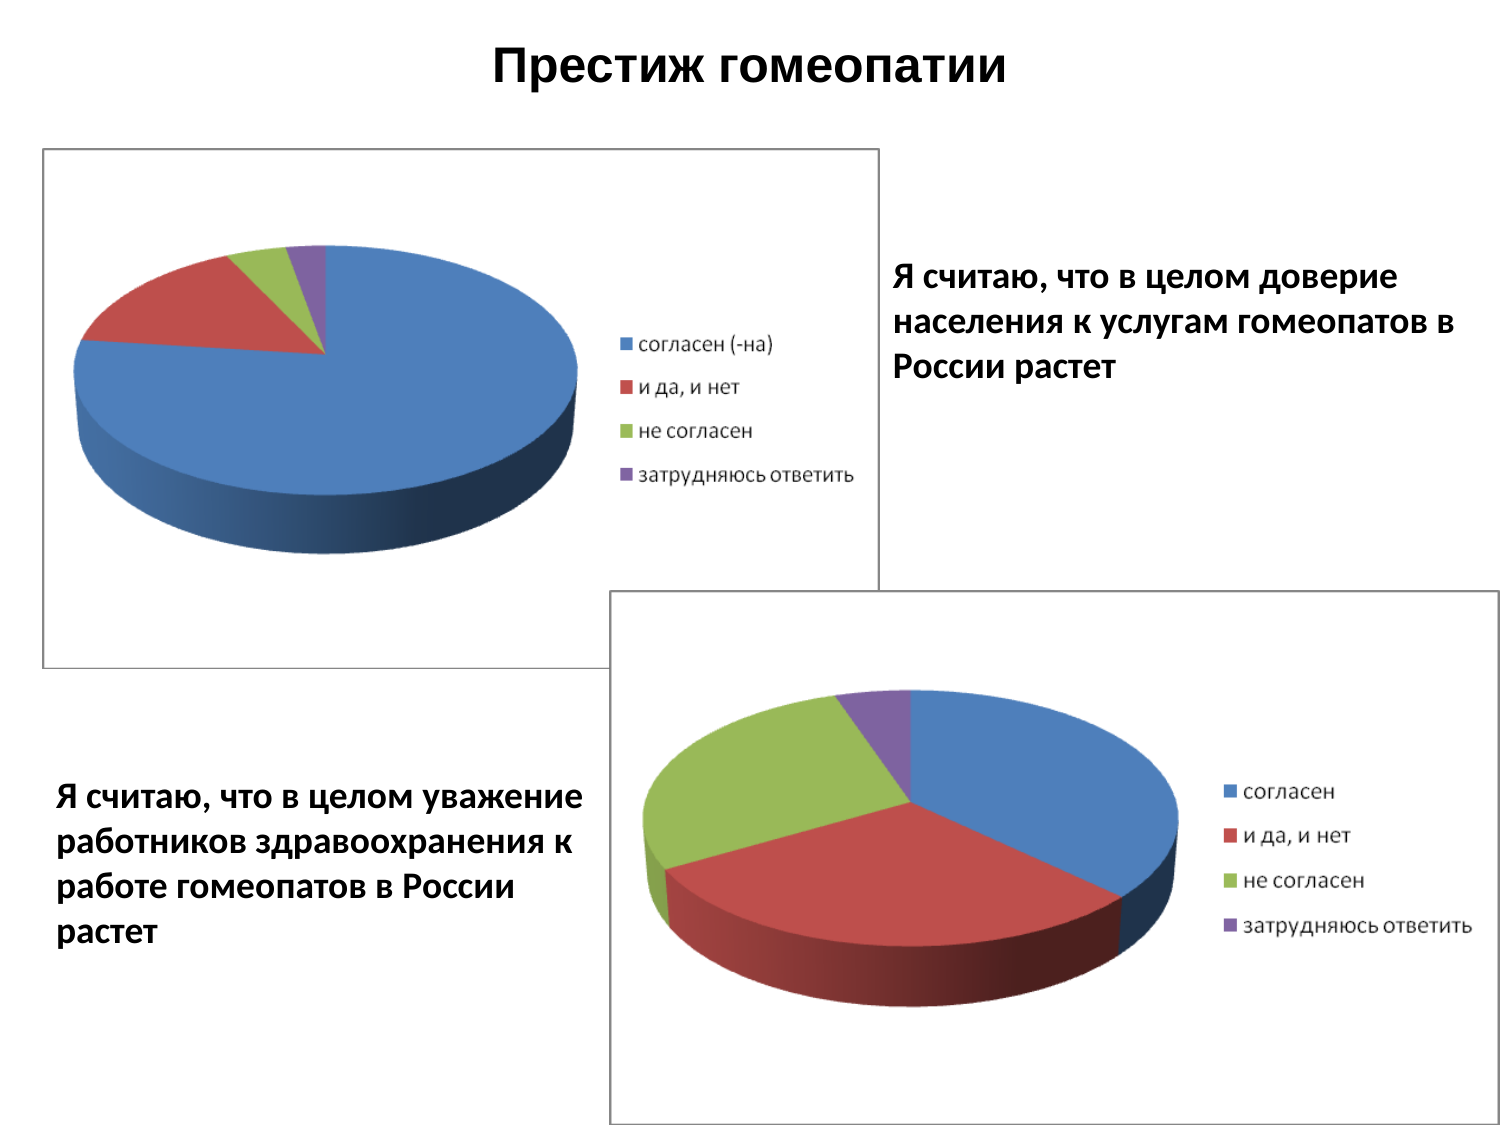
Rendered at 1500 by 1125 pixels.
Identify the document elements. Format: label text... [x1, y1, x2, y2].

picture [40, 148, 1500, 1125]
text_box Я считаю, что в целом доверие населения к услугам гомеопатов в России растет [885, 243, 1500, 394]
text_box Я считаю, что в целом уважение работников здравоохранения к работе гомеопатов в России растет [41, 763, 602, 958]
title Престиж гомеопатии [0, 0, 1500, 126]
